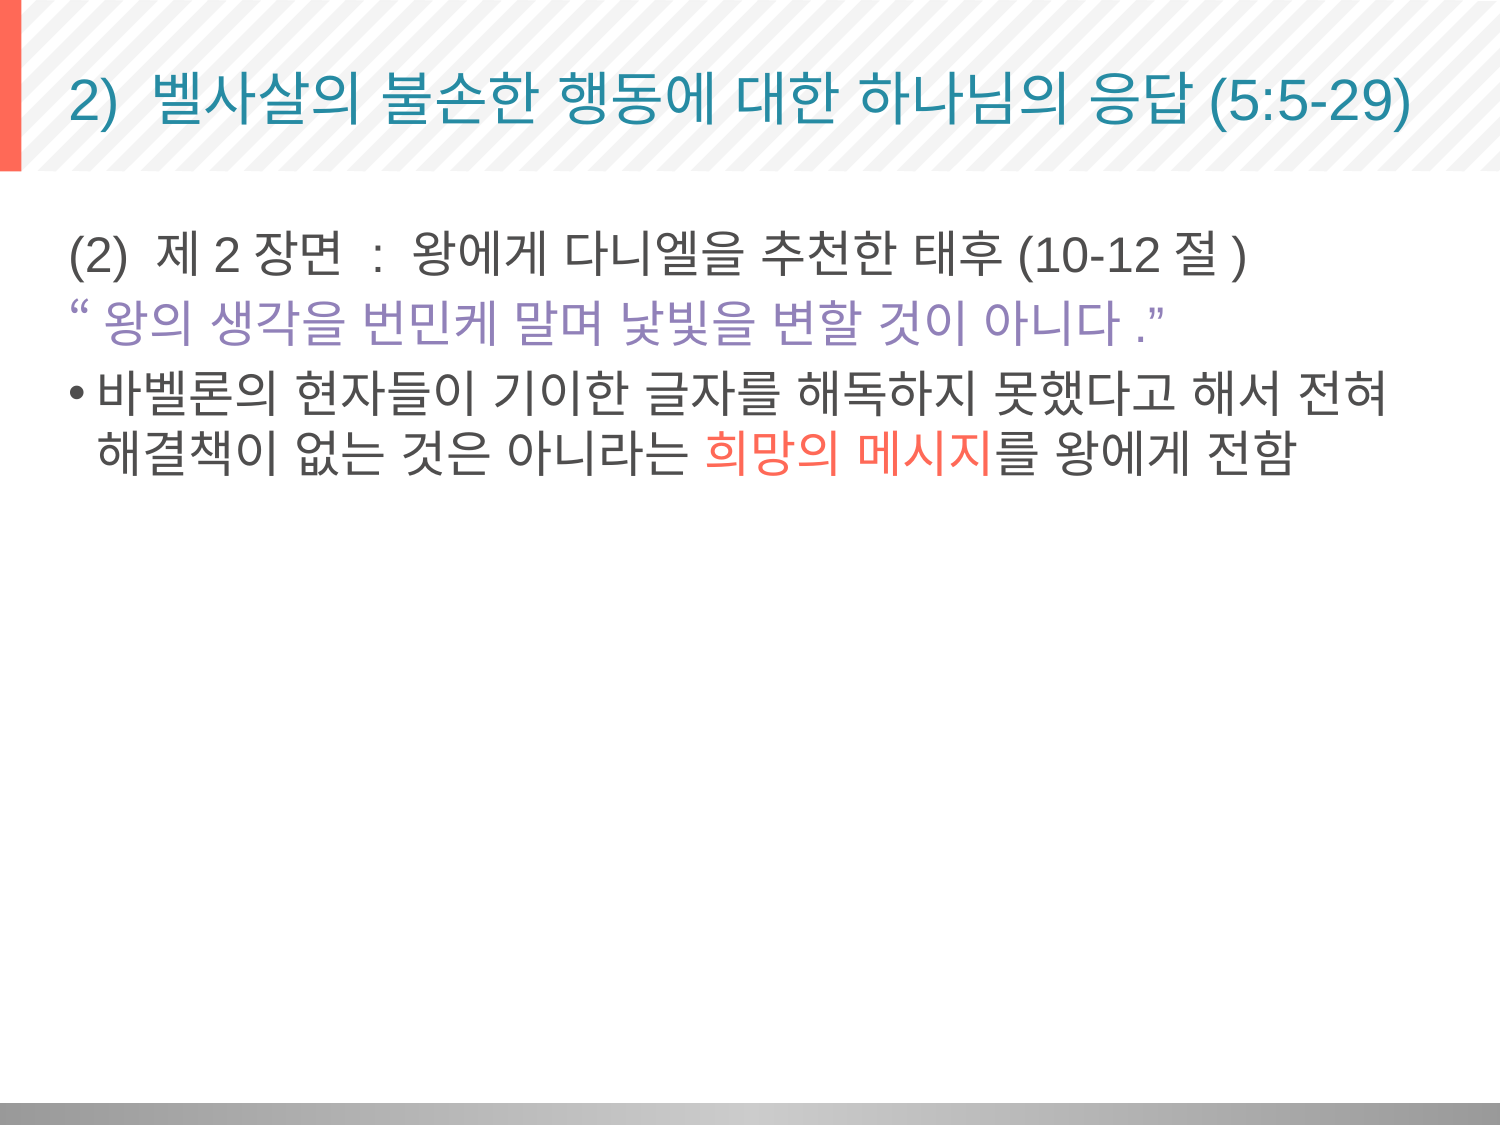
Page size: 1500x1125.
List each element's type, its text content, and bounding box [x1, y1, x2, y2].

title 2) 벨사살의 불손한 행동에 대한 하나님의 응답(5:5-29) [53, 20, 1444, 175]
list (2) 제2장면 : 왕에게 다니엘을 추천한 태후(10-12절) “왕의 생각을 번민케 말며 낯빛을 변할 것이 아니다.” 바벨론의 현자들이 기이한 글자를 해독하지 못했다고 해서 전혀 해결책이 없는 것은 아니라는 희망의 메시지를 왕에게 전함 [53, 214, 1444, 1029]
